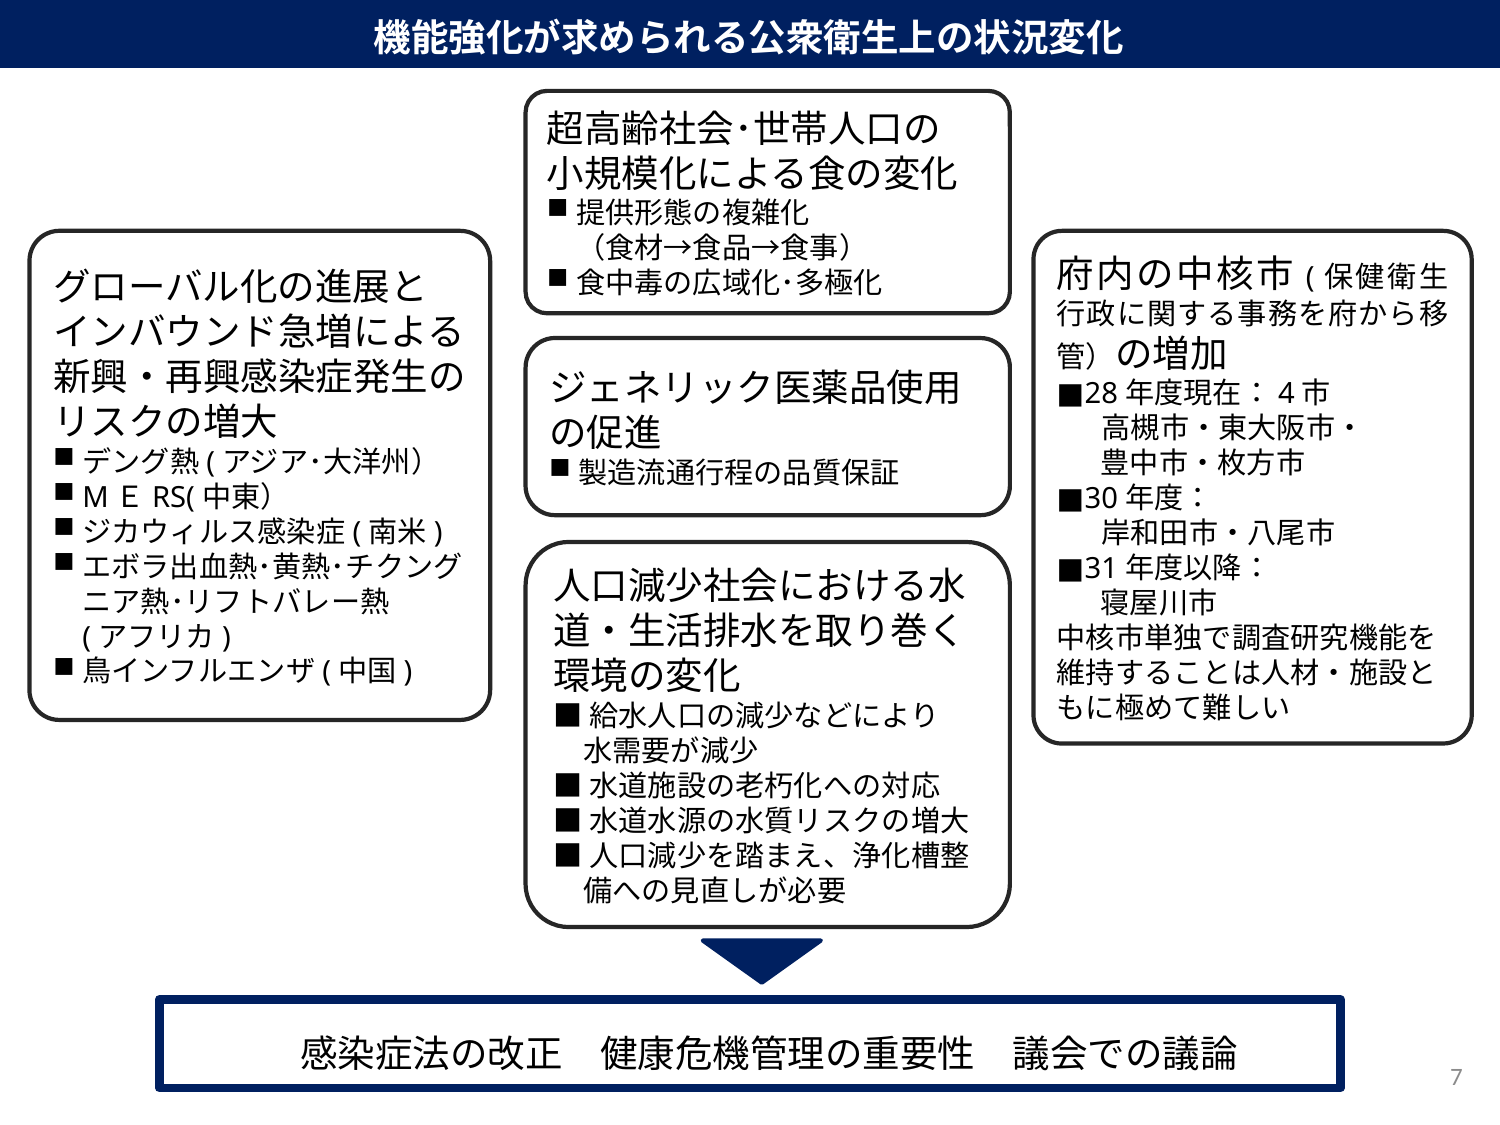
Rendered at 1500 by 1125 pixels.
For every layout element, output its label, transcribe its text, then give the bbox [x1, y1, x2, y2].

text_box グローバル化の進展と インバウンド急増による 新興・再興感染症発生の リスクの増大 デング熱(アジア･大洋州） MＥRS(中東） ジカウィルス感染症(南米) エボラ出血熱･黄熱･チクングニア熱･リフトバレー熱 (アフリカ) 鳥インフルエンザ(中国) [29, 230, 491, 720]
text_box ジェネリック医薬品使用の促進 製造流通行程の品質保証 [525, 337, 1010, 516]
text_box 超高齢社会･世帯人口の 小規模化による食の変化 提供形態の複雑化 （食材→食品→食事） 食中毒の広域化･多極化 [525, 90, 1010, 314]
slide_number 6 [1128, 1045, 1478, 1106]
text_box 人口減少社会における水道・生活排水を取り巻く環境の変化 ■給水人口の減少などにより 水需要が減少 ■水道施設の老朽化への対応 ■水道水源の水質リスクの増大 ■人口減少を踏まえ、浄化槽整備への見直しが必要 [525, 541, 1010, 928]
text_box [700, 938, 823, 985]
text_box 機能強化が求められる公衆衛生上の状況変化 [0, 0, 1500, 68]
text_box 府内の中核市(保健衛生行政に関する事務を府から移管）の増加 ■28年度現在：4市 高槻市・東大阪市・ 豊中市・枚方市 ■30年度： 岸和田市・八尾市 ■31年度以降： 寝屋川市 中核市単独で調査研究機能を維持することは人材・施設ともに極めて難しい [1033, 230, 1472, 744]
text_box 感染症法の改正 健康危機管理の重要性 議会での議論 [159, 999, 1341, 1089]
